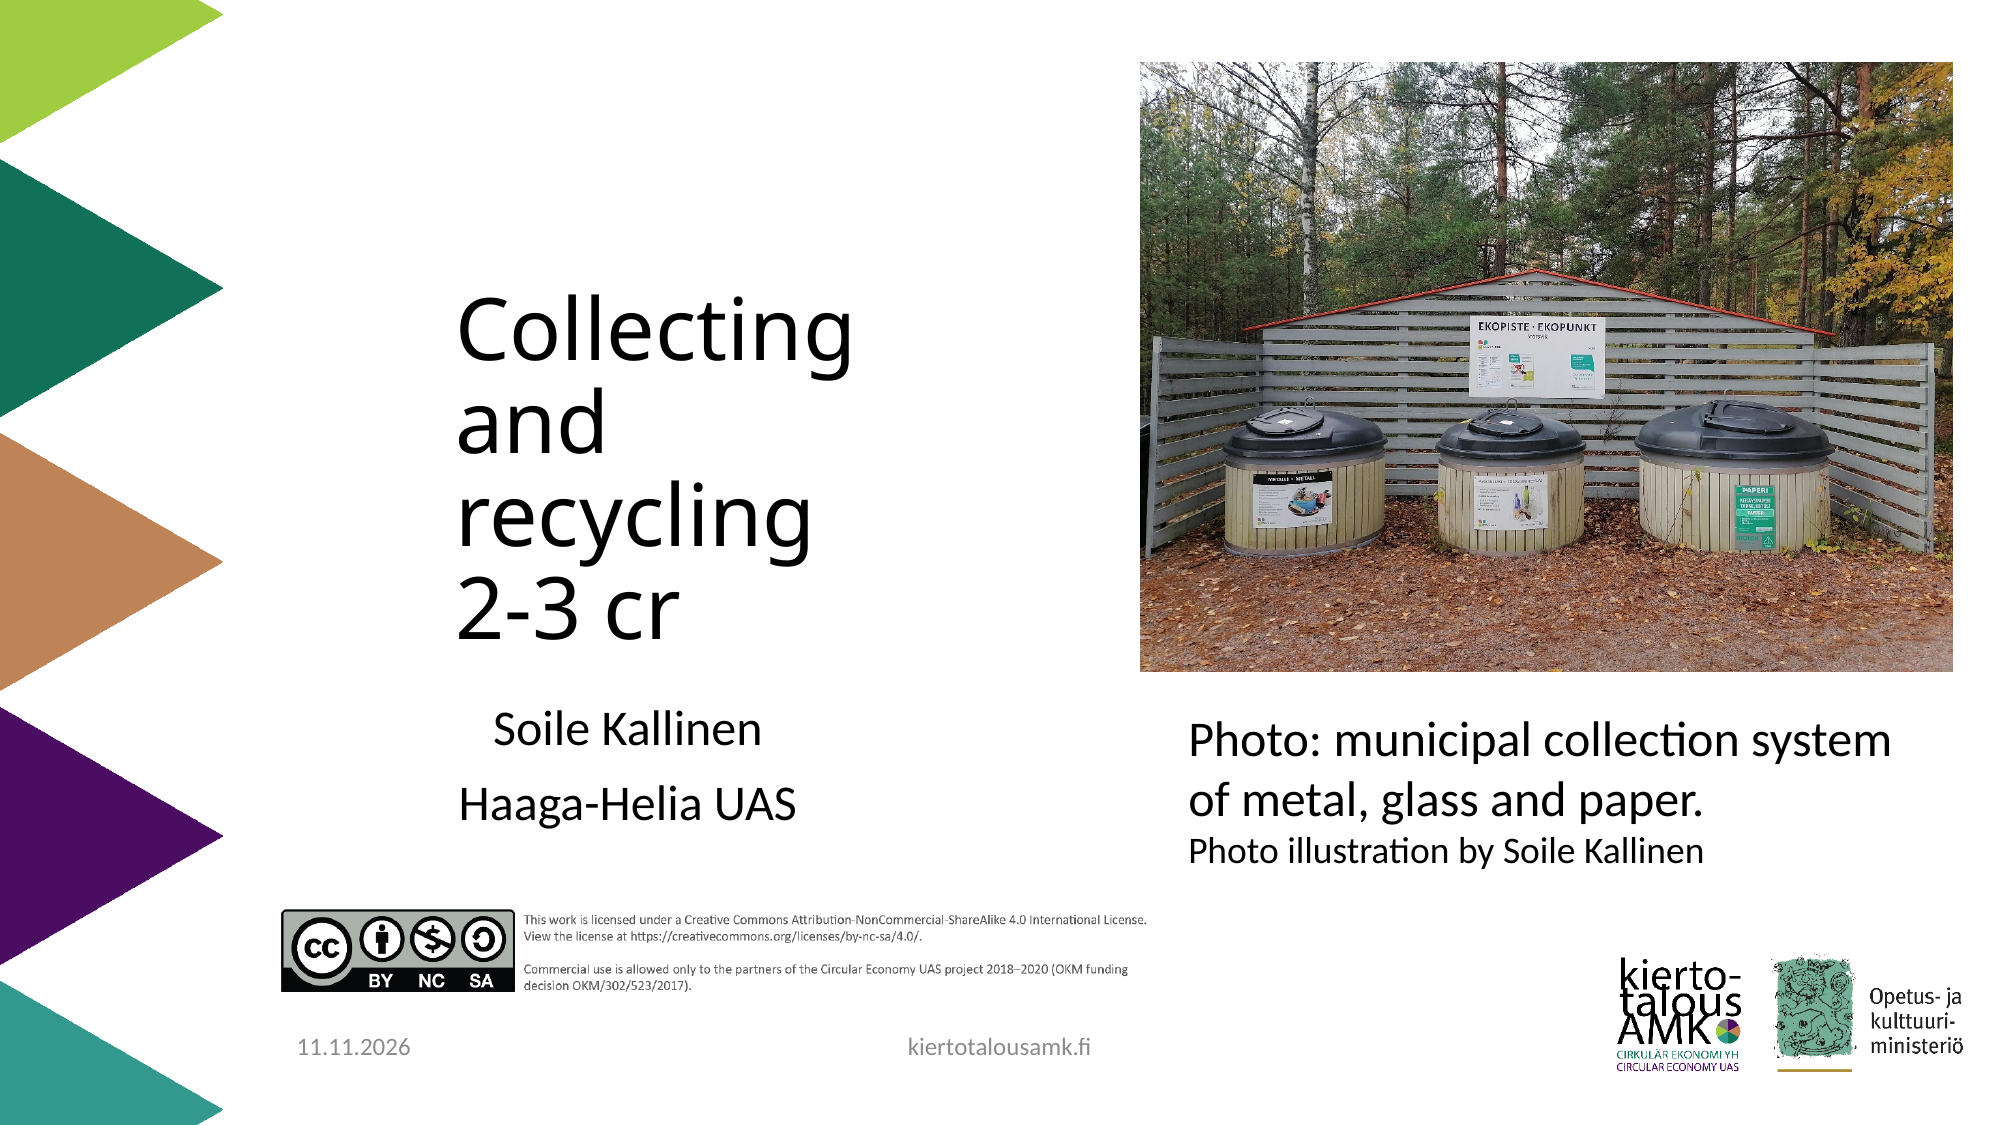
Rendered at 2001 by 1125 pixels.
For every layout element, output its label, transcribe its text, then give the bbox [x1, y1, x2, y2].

title Collecting and recycling 2-3 cr [440, 272, 2000, 770]
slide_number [281, 1015, 441, 1076]
subtitle Soile Kallinen Haaga-Helia UAS [228, 694, 1028, 844]
text_box Photo: municipal collection system of metal, glass and paper. Photo illustration by Soile Kallinen [1173, 698, 1919, 879]
picture [0, 0, 2000, 1125]
footer kiertotalousamk.fi [662, 1015, 1338, 1076]
